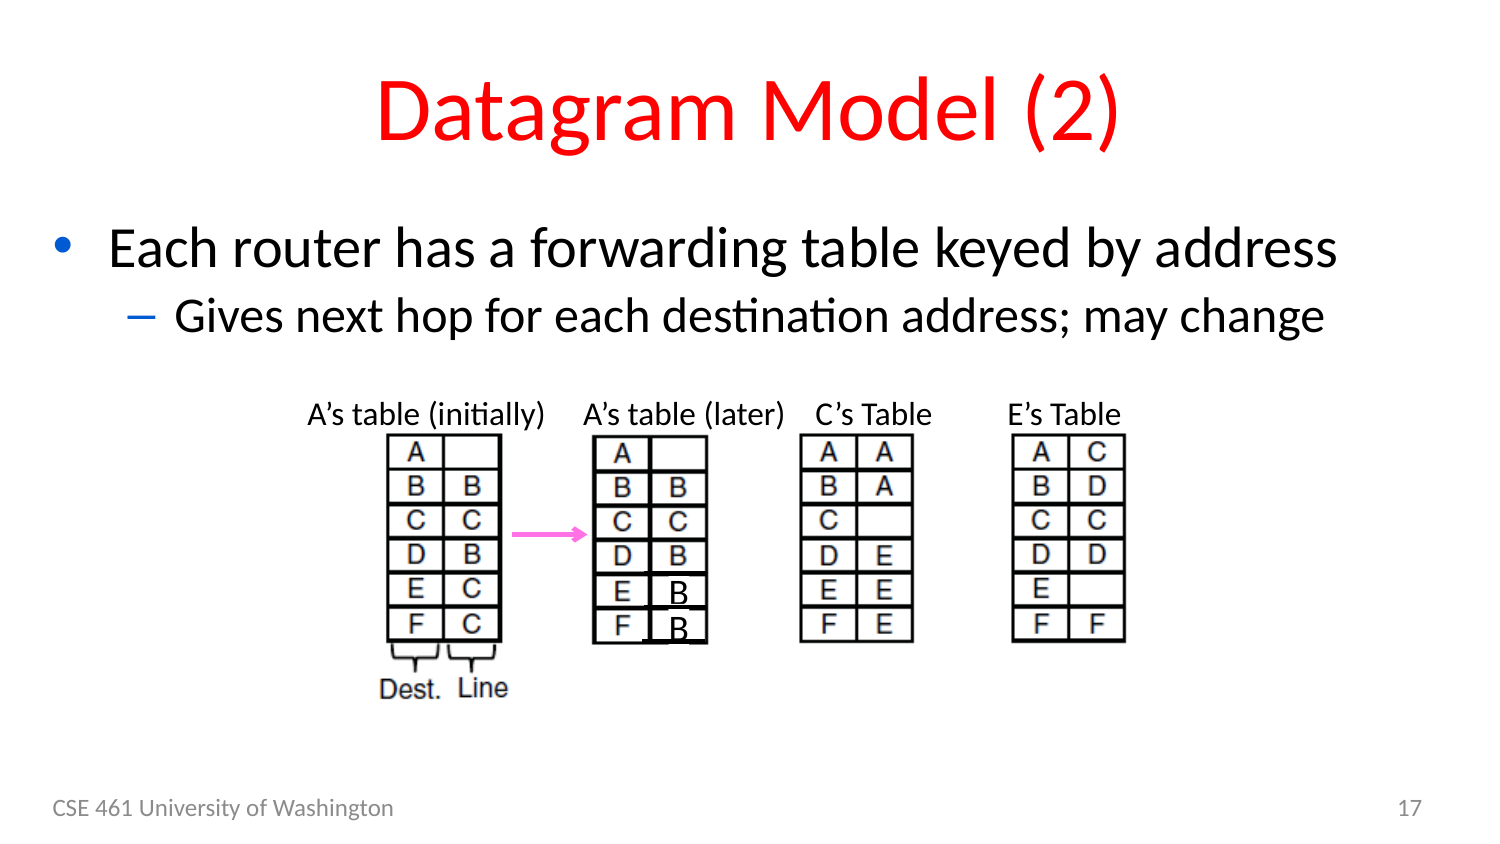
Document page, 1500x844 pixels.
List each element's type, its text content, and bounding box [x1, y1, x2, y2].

slide_number 17 [1087, 784, 1438, 830]
list Each router has a forwarding table keyed by address Gives next hop for each destination address; may change [37, 209, 1463, 735]
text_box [292, 384, 1208, 710]
title Datagram Model (2) [37, 33, 1463, 175]
footer CSE 461 University of Washington [37, 784, 513, 830]
